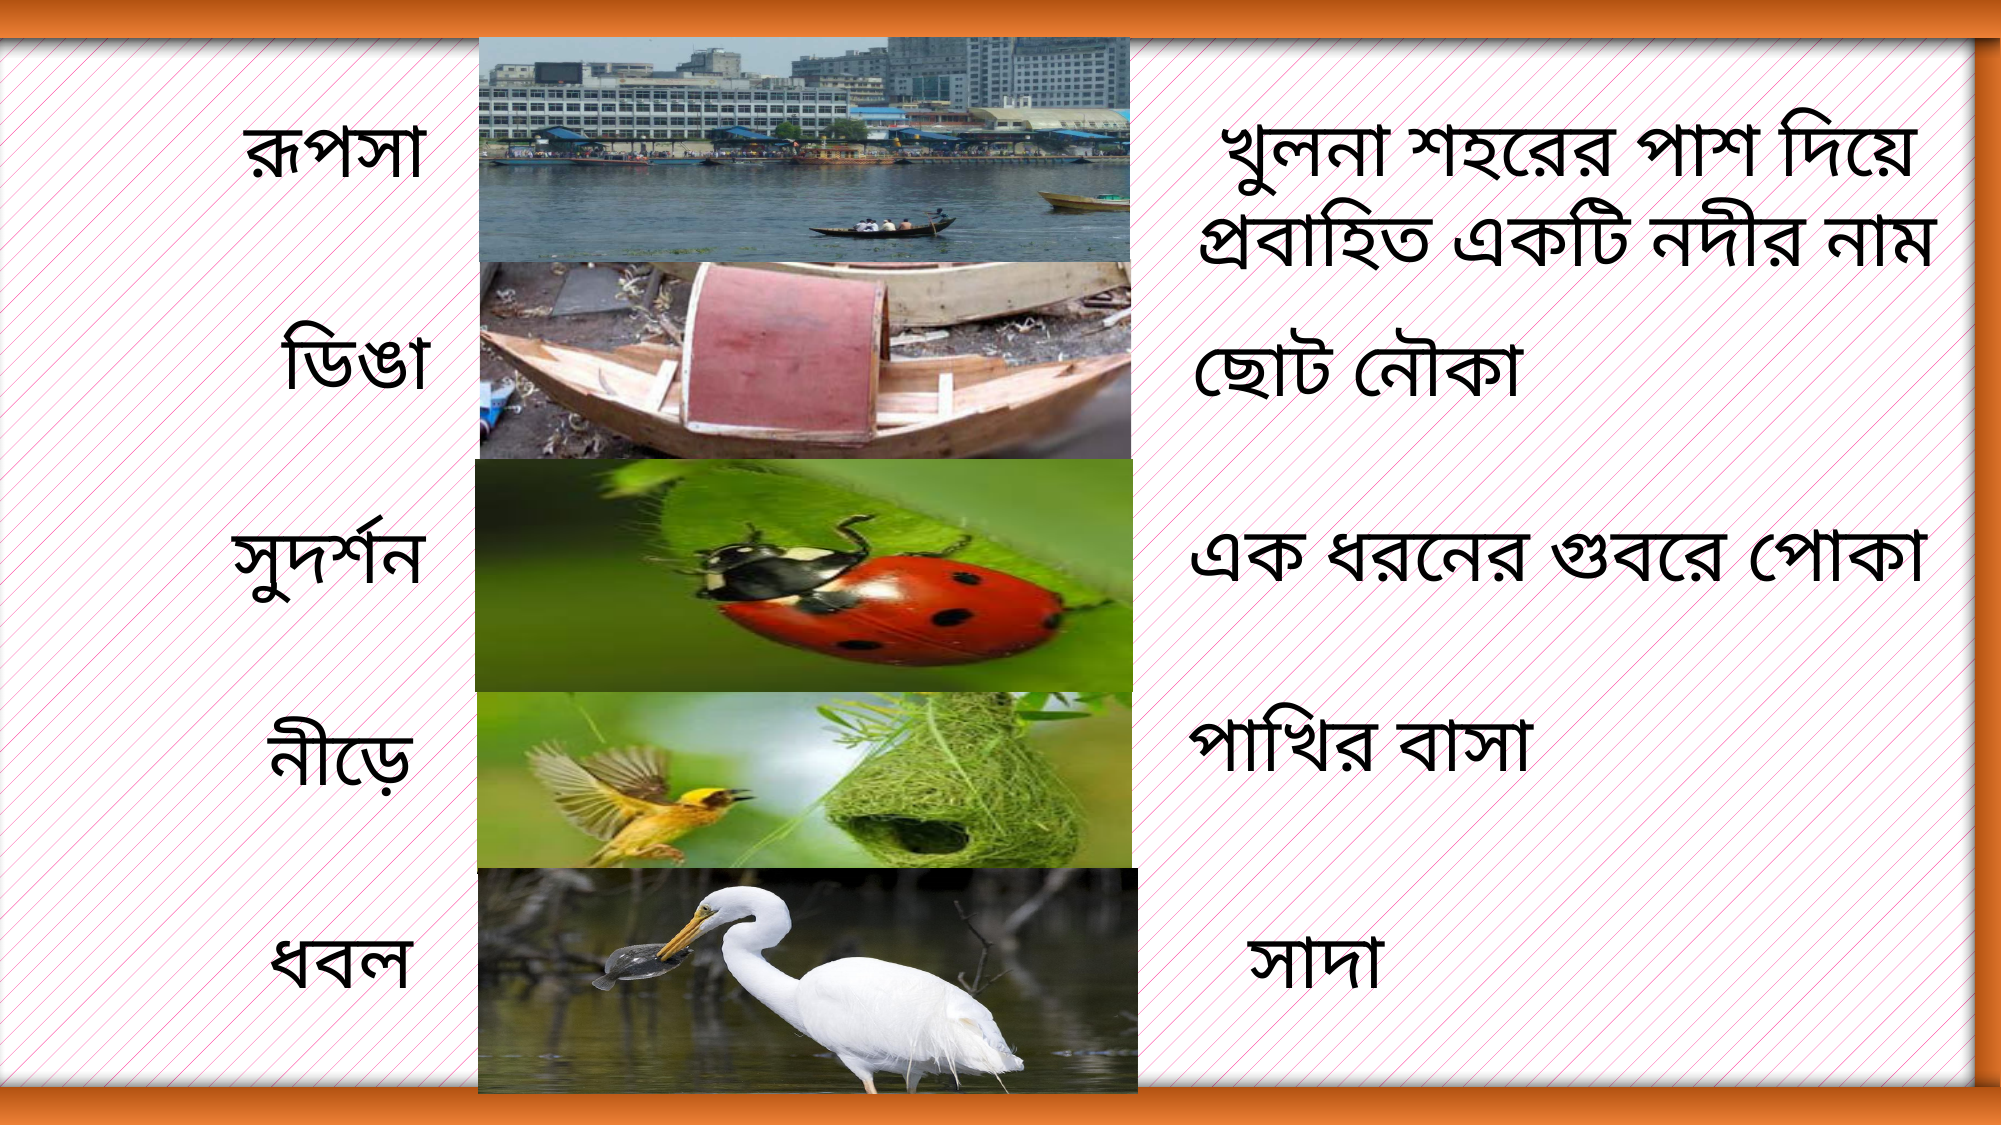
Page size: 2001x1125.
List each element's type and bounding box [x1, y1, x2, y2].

text_box [0, 0, 2000, 1125]
picture [475, 37, 1138, 1094]
